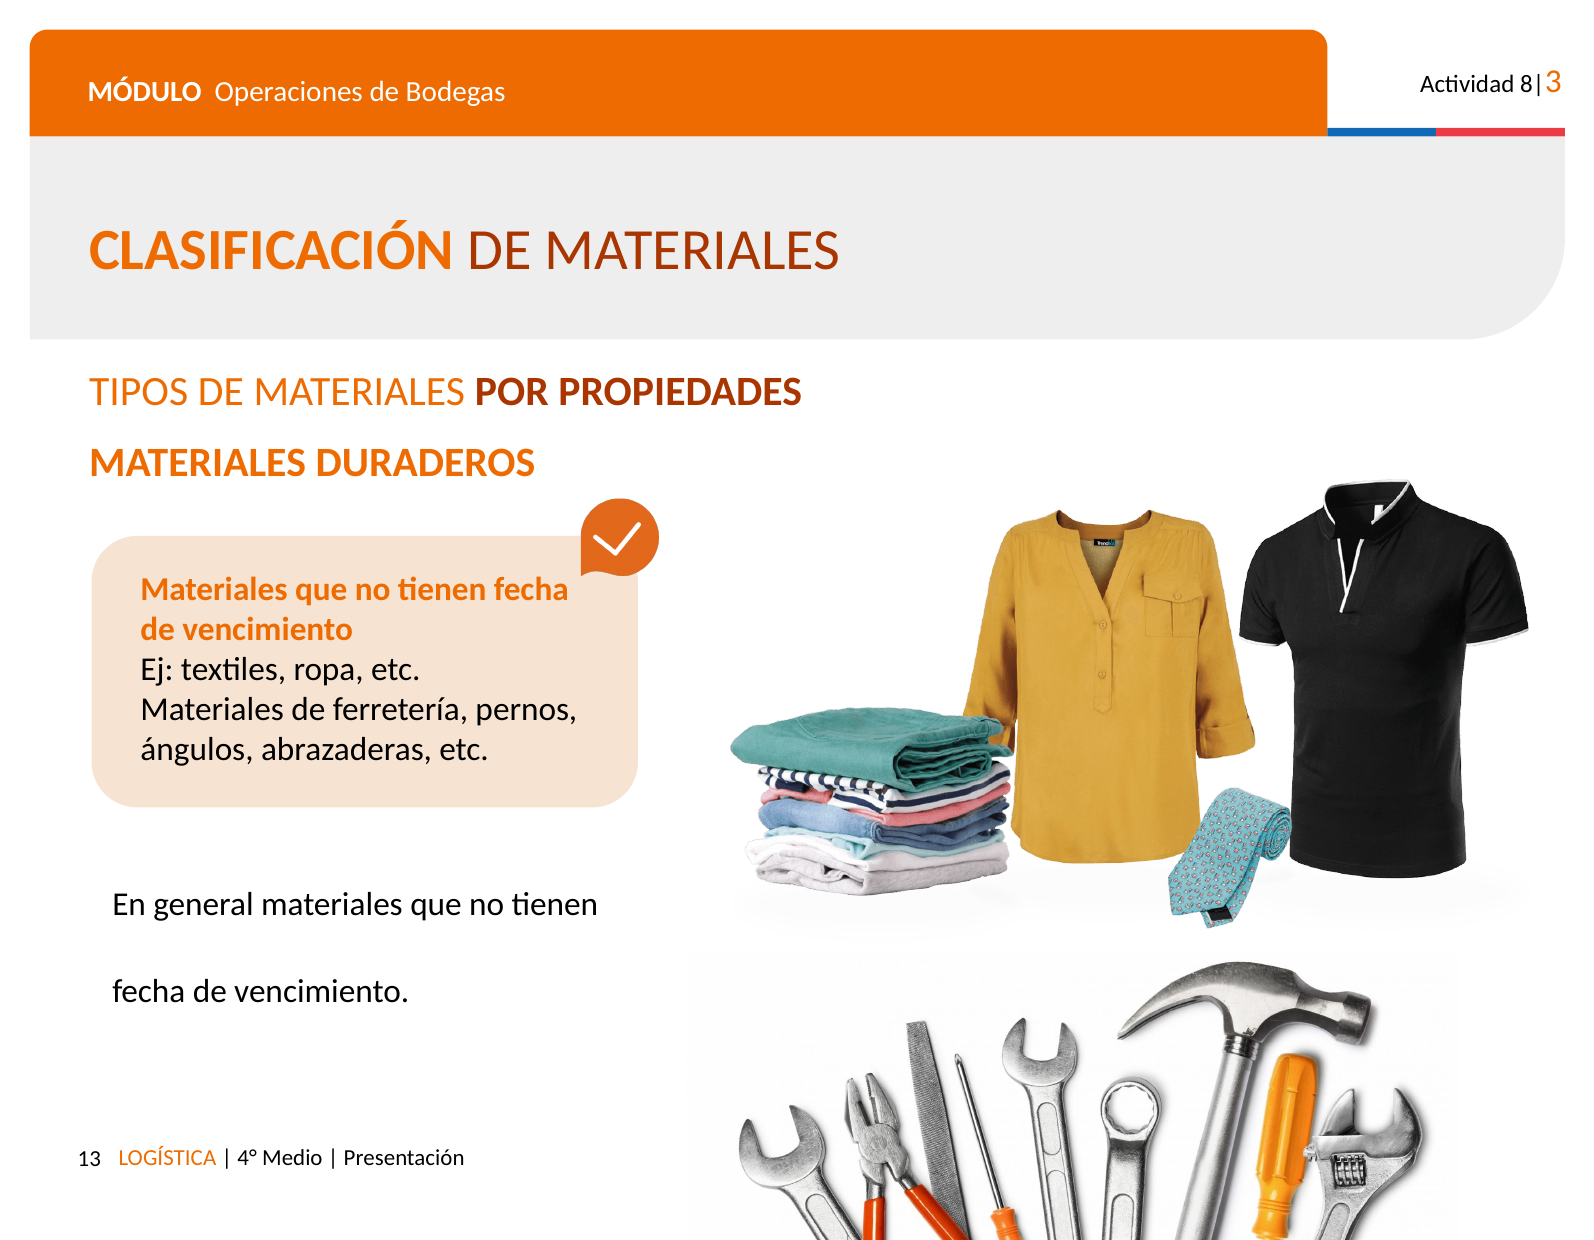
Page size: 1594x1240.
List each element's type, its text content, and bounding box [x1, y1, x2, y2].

text_box En general materiales que no tienen fecha de vencimiento. [104, 827, 625, 1017]
text_box MATERIALES DURADEROS [74, 425, 931, 501]
picture [683, 952, 1461, 1240]
slide_number ‹#› [60, 1128, 117, 1240]
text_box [91, 535, 639, 808]
picture [666, 479, 1594, 943]
picture [577, 496, 660, 576]
text_box TIPOS DE MATERIALES POR PROPIEDADES [74, 354, 931, 425]
text_box CLASIFICACIÓN DE MATERIALES [74, 209, 1543, 296]
